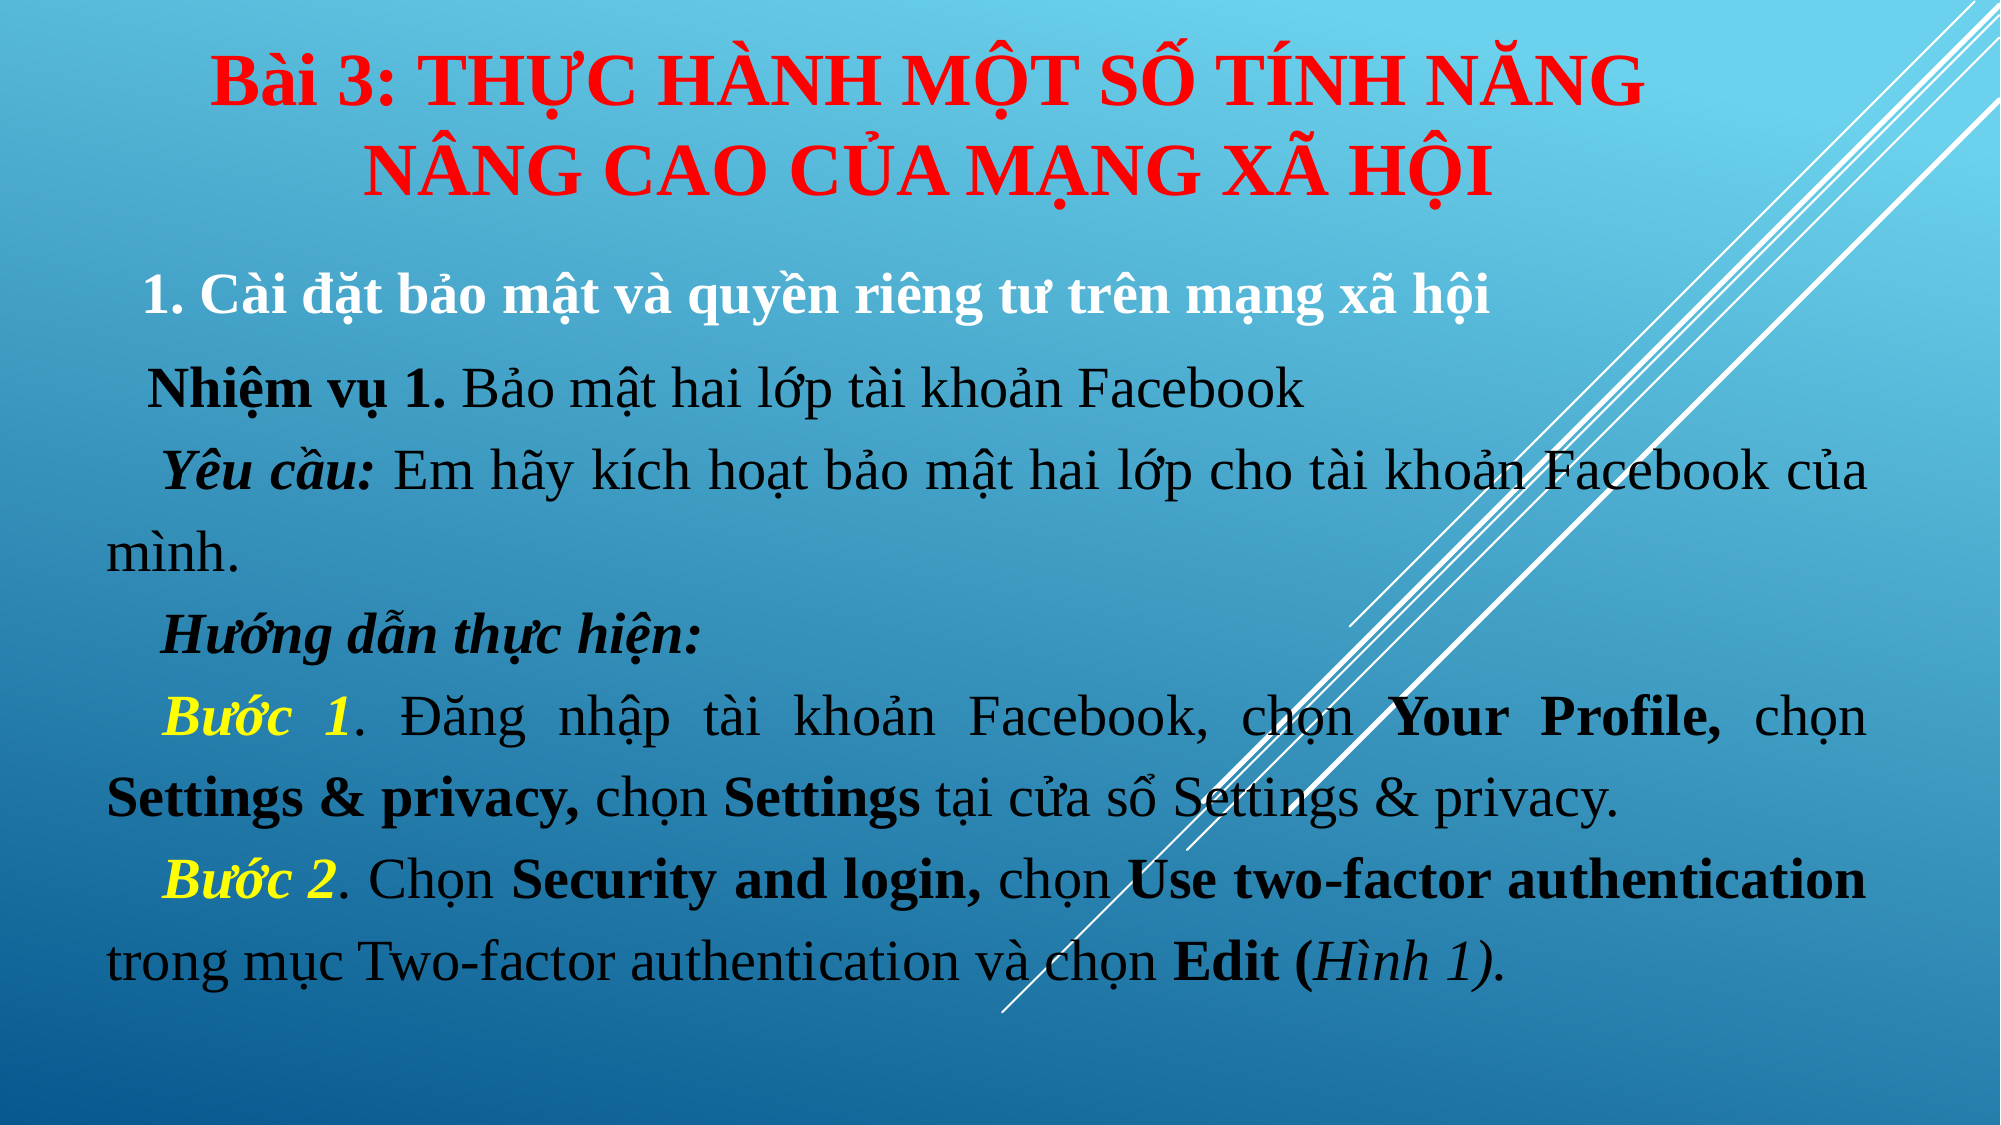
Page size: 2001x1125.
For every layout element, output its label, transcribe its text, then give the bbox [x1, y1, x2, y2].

title Bài 3: thực hành một số tính năng nâng cao của mạng xã hội [155, 0, 1703, 218]
text_box 1. Cài đặt bảo mật và quyền riêng tư trên mạng xã hội Nhiệm vụ 1. Bảo mật hai lớp tài khoản Facebook Yêu cầu: Em hãy kích hoạt bảo mật hai lớp cho tài khoản Facebook của mình. Hướng dẫn thực hiện: Bước 1. Đăng nhập tài khoản Facebook, chọn Your Profile, chọn Settings & privacy, chọn Settings tại cửa sổ Settings & privacy. Bước 2. Chọn Security and login, chọn Use two-factor authentication trong mục Two-factor authentication và chọn Edit (Hình 1). [91, 230, 1883, 1000]
